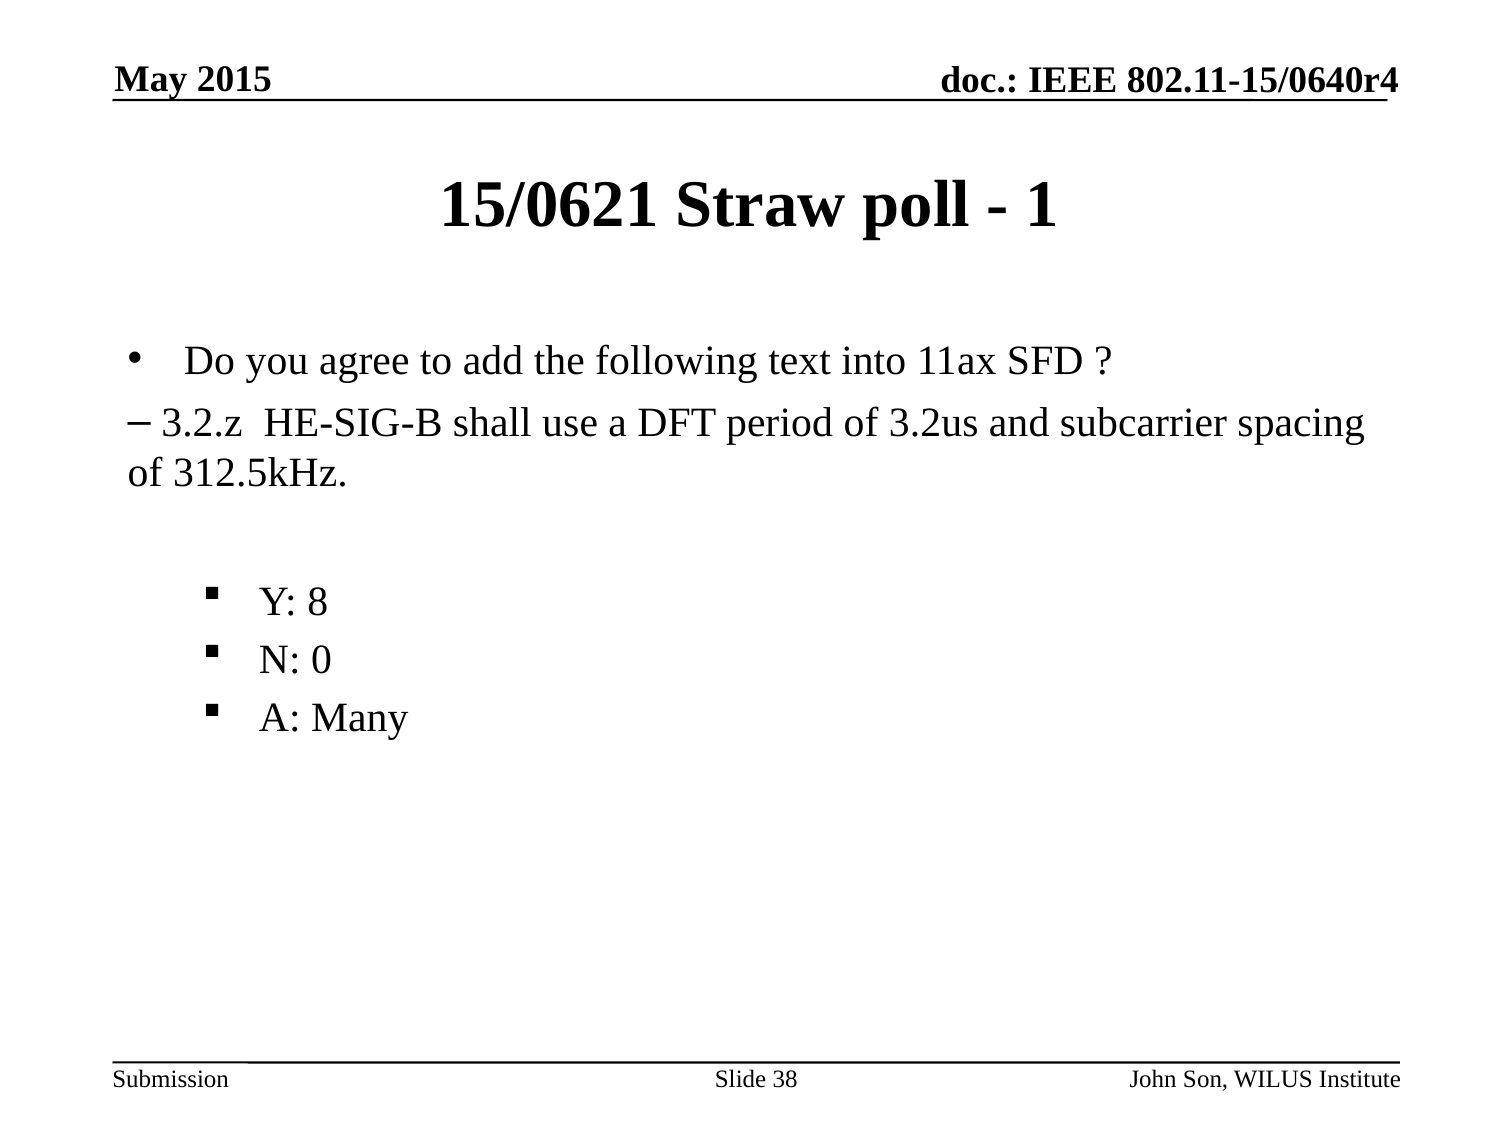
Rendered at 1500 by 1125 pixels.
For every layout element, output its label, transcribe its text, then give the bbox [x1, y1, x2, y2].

list Do you agree to add the following text into 11ax SFD ? 3.2.z HE-SIG-B shall use a DFT period of 3.2us and subcarrier spacing of 312.5kHz. Y: 8 N: 0 A: Many [112, 324, 1388, 1000]
slide_number Slide 38 [712, 1061, 800, 1093]
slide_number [114, 54, 423, 100]
footer John Son, WILUS Institute [878, 1061, 1402, 1093]
title 15/0621 Straw poll - 1 [112, 112, 1388, 288]
